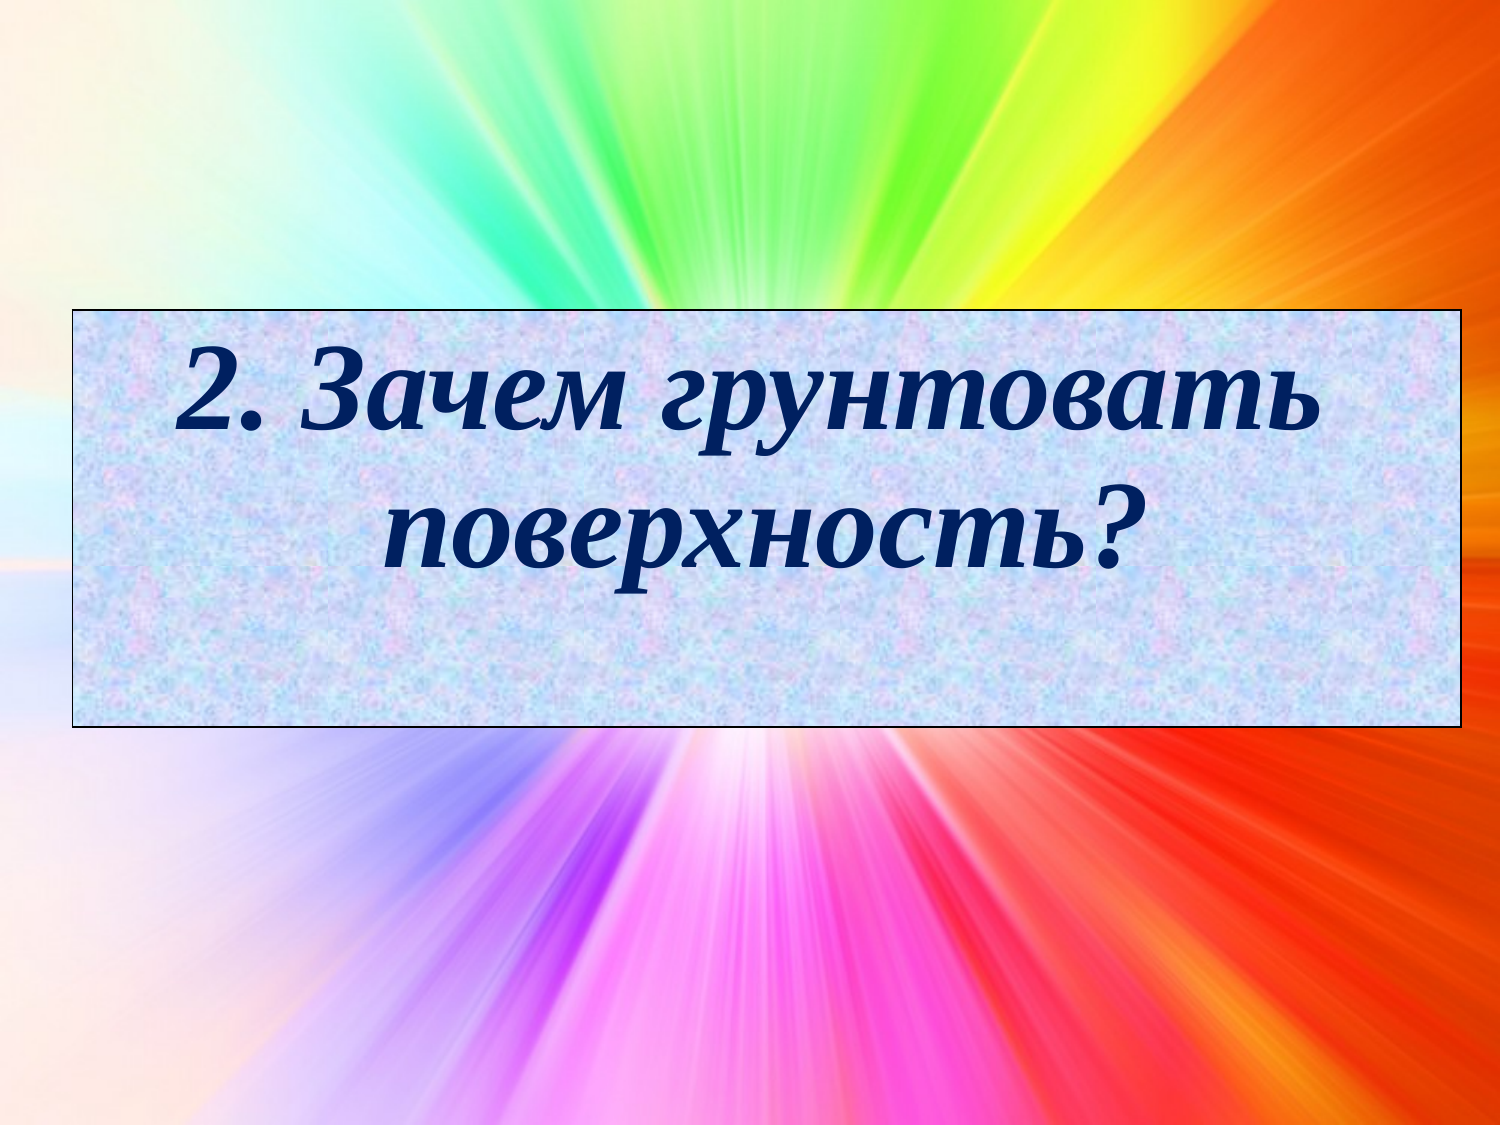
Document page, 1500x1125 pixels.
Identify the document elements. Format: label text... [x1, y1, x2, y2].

table_header 2. Зачем грунтовать поверхность? [73, 311, 1460, 726]
picture [0, 0, 1500, 1125]
